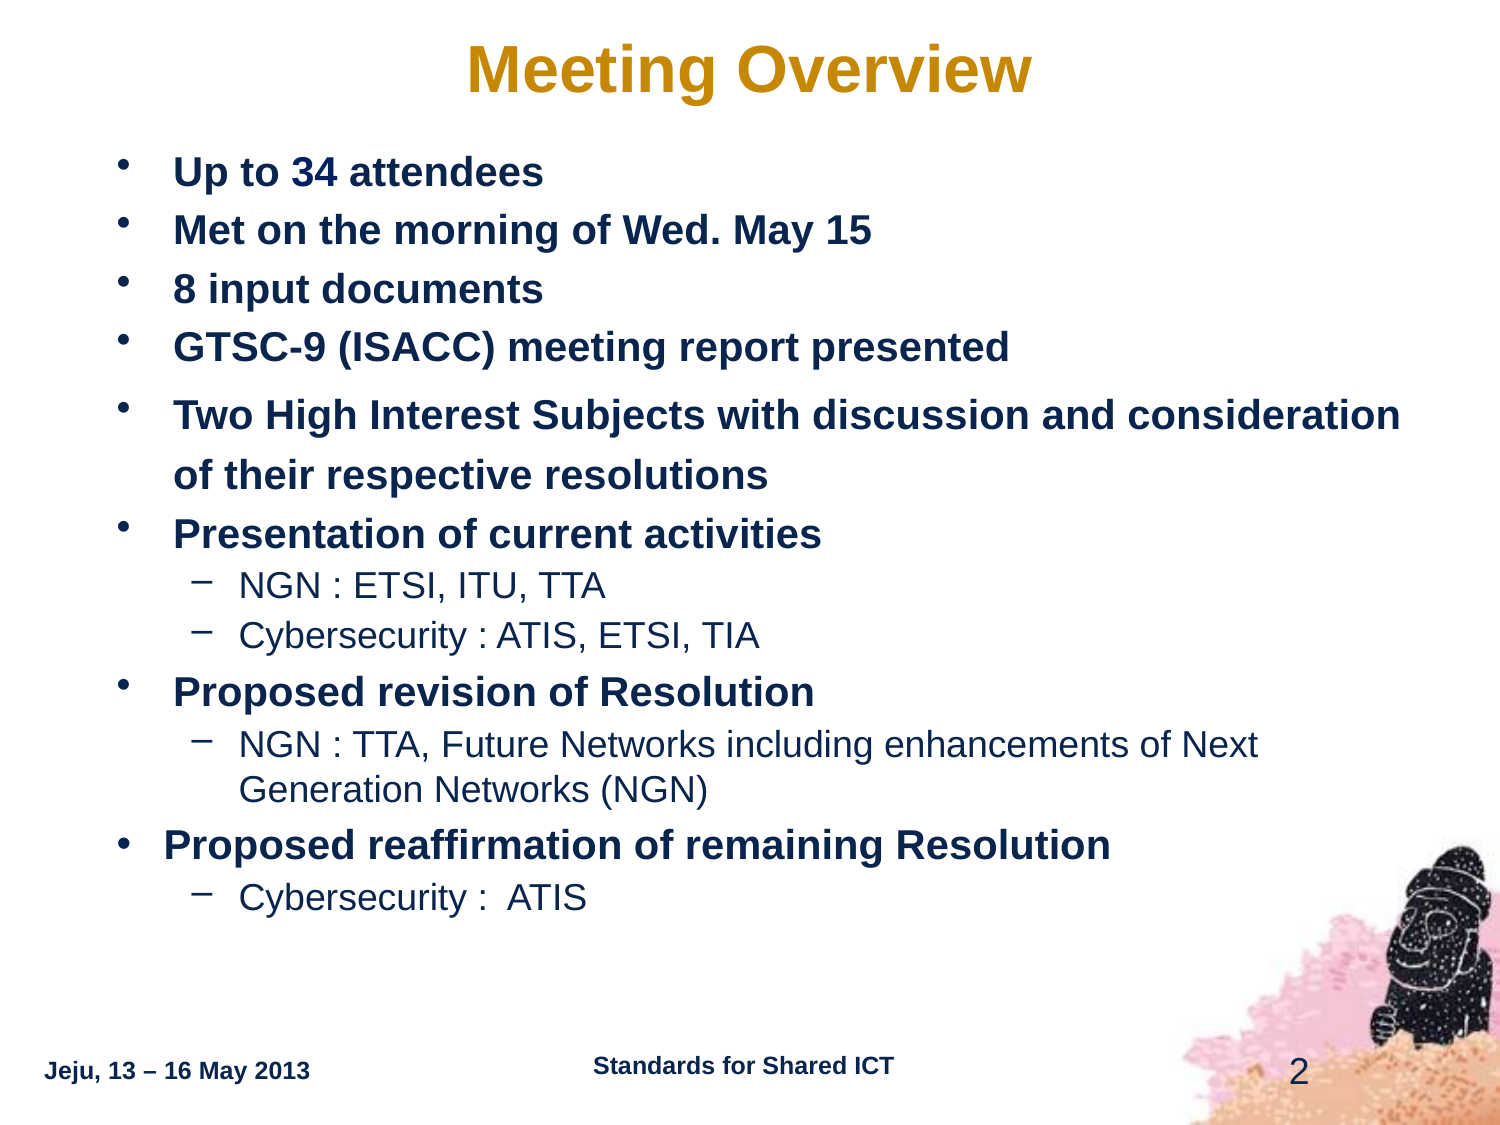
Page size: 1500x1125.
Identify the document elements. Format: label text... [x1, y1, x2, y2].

footer Standards for Shared ICT [572, 1035, 916, 1096]
title Meeting Overview [40, 0, 1460, 160]
picture [1171, 832, 1500, 1125]
text_box Up to 34 attendees Met on the morning of Wed. May 15 8 input documents GTSC-9 (ISACC) meeting report presented Two High Interest Subjects with discussion and consideration of their respective resolutions Presentation of current activities NGN : ETSI, ITU, TTA Cybersecurity : ATIS, ETSI, TIA Proposed revision of Resolution NGN : TTA, Future Networks including enhancements of Next Generation Networks (NGN) Proposed reaffirmation of remaining Resolution Cybersecurity : ATIS [101, 137, 1452, 988]
